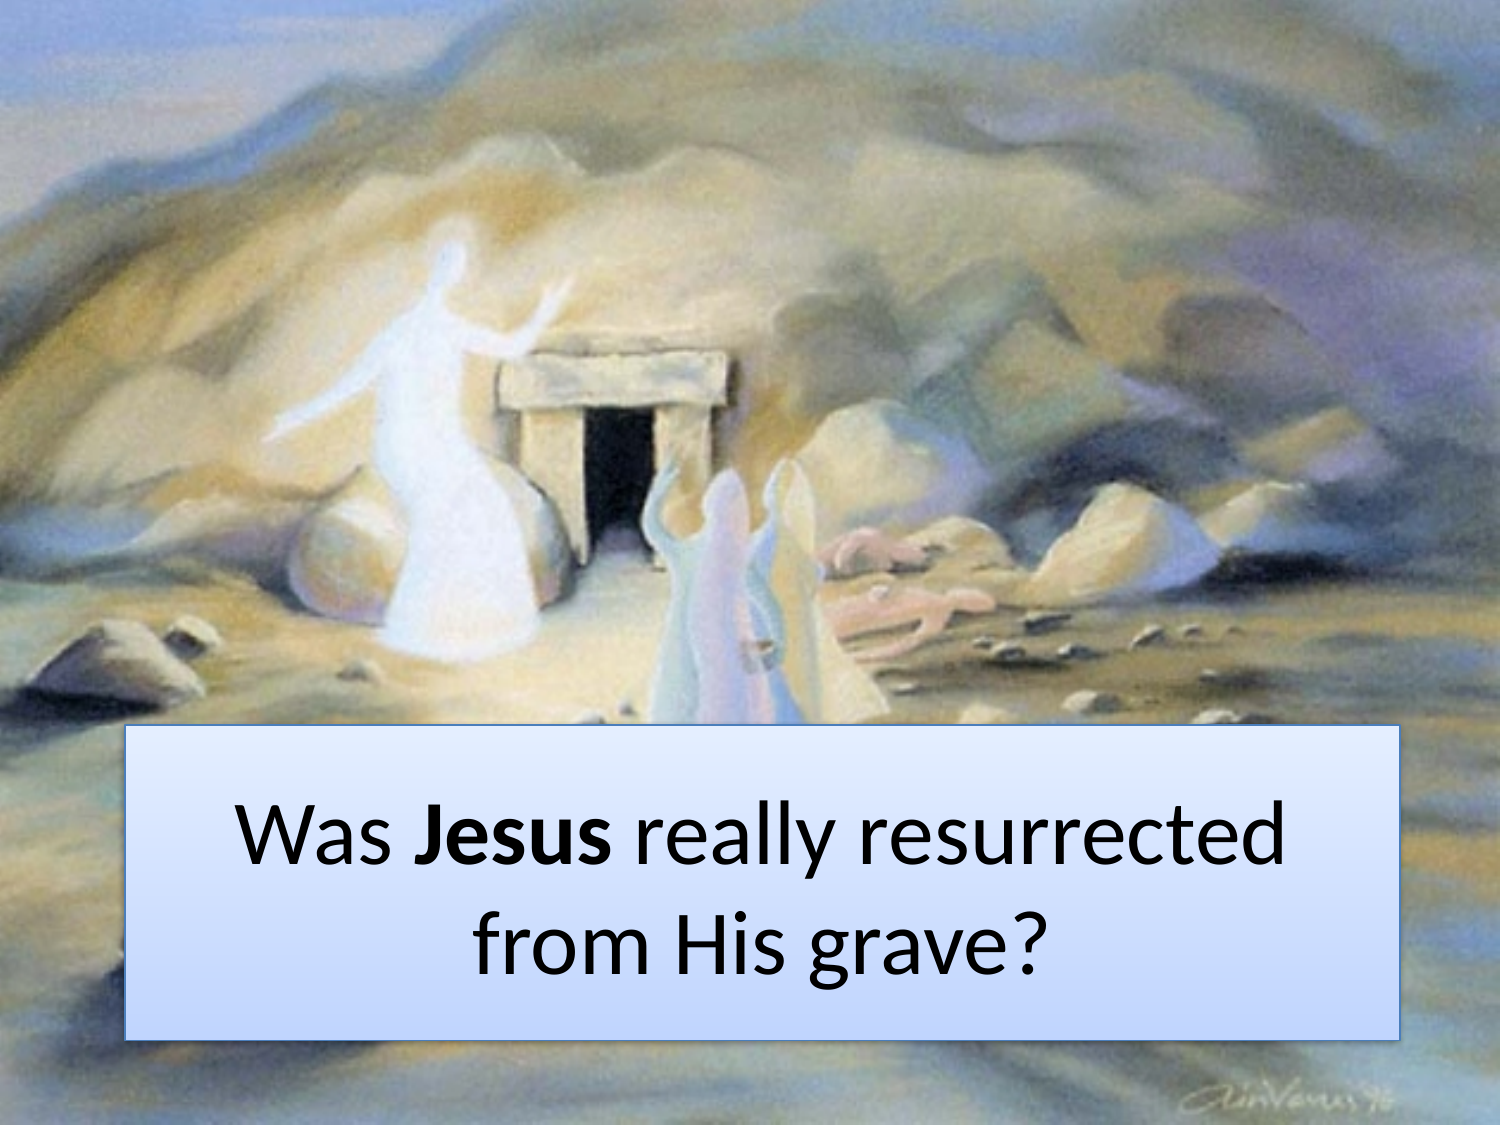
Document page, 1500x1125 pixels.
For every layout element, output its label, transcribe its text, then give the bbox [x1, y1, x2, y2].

picture [0, 0, 1500, 1125]
title Was Jesus really resurrected from His grave? [124, 724, 1401, 1041]
